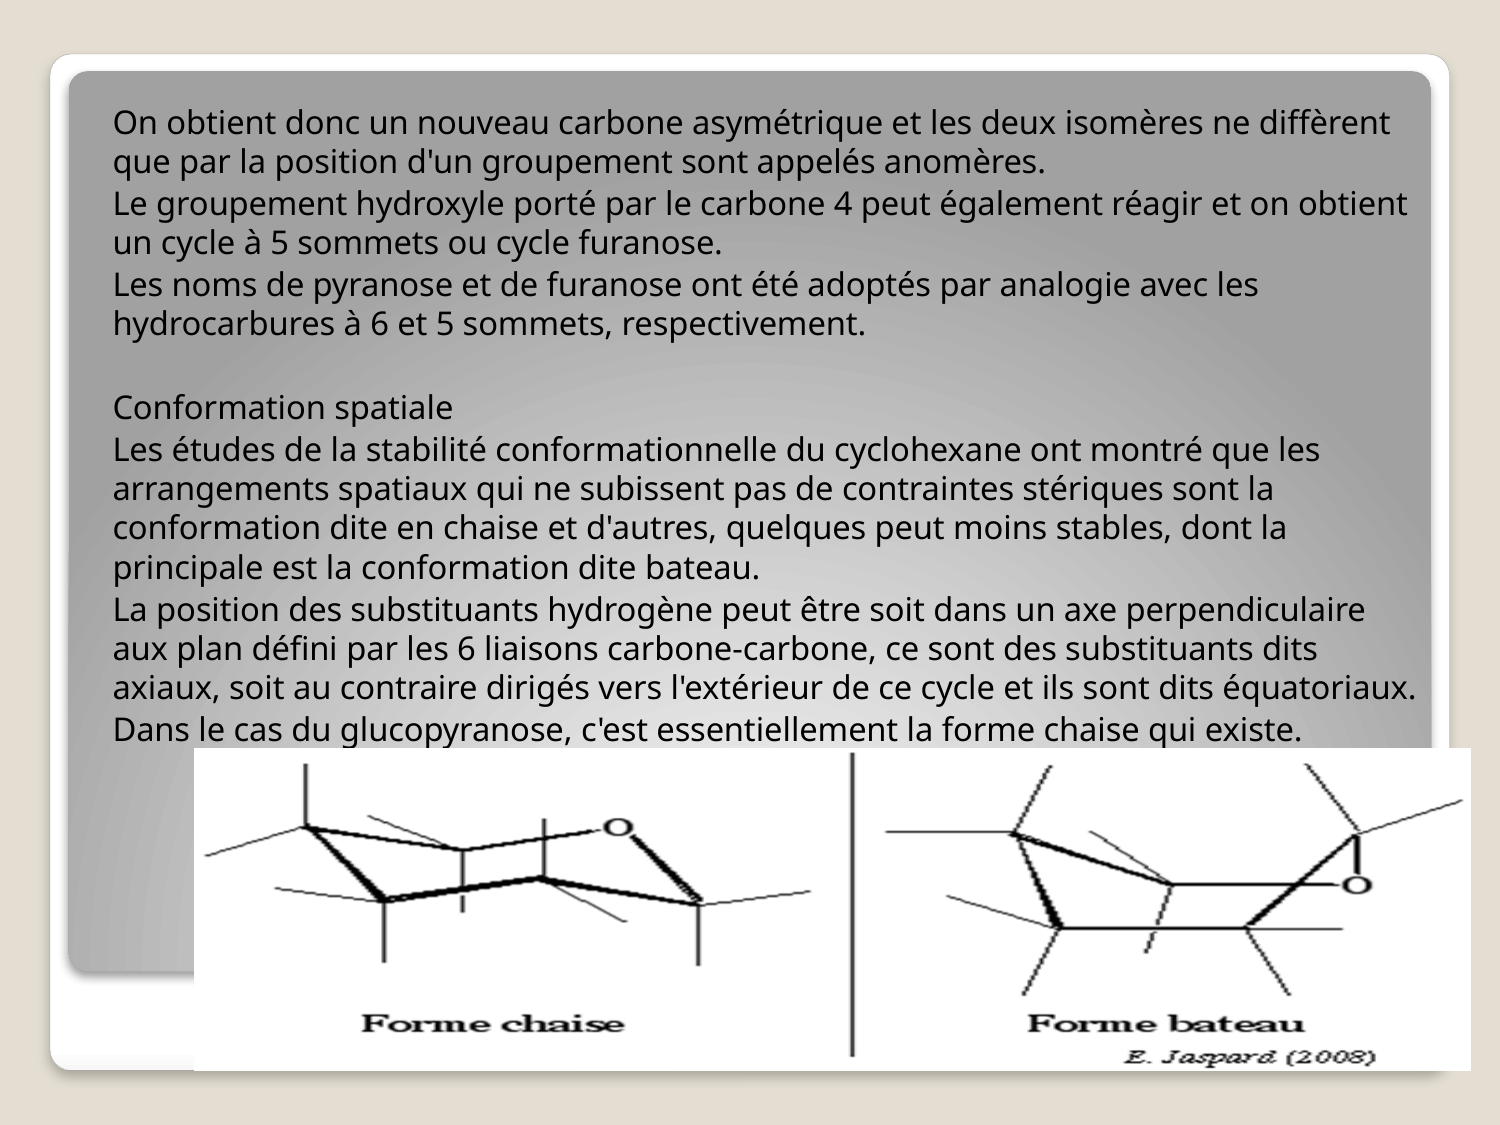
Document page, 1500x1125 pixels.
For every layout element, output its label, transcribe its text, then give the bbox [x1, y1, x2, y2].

list On obtient donc un nouveau carbone asymétrique et les deux isomères ne diffèrent que par la position d'un groupement sont appelés anomères. Le groupement hydroxyle porté par le carbone 4 peut également réagir et on obtient un cycle à 5 sommets ou cycle furanose. Les noms de pyranose et de furanose ont été adoptés par analogie avec les hydrocarbures à 6 et 5 sommets, respectivement. Conformation spatiale Les études de la stabilité conformationnelle du cyclohexane ont montré que les arrangements spatiaux qui ne subissent pas de contraintes stériques sont la conformation dite en chaise et d'autres, quelques peut moins stables, dont la principale est la conformation dite bateau. La position des substituants hydrogène peut être soit dans un axe perpendiculaire aux plan défini par les 6 liaisons carbone-carbone, ce sont des substituants dits axiaux, soit au contraire dirigés vers l'extérieur de ce cycle et ils sont dits équatoriaux. Dans le cas du glucopyranose, c'est essentiellement la forme chaise qui existe. [82, 86, 1436, 799]
picture [194, 748, 1471, 1071]
